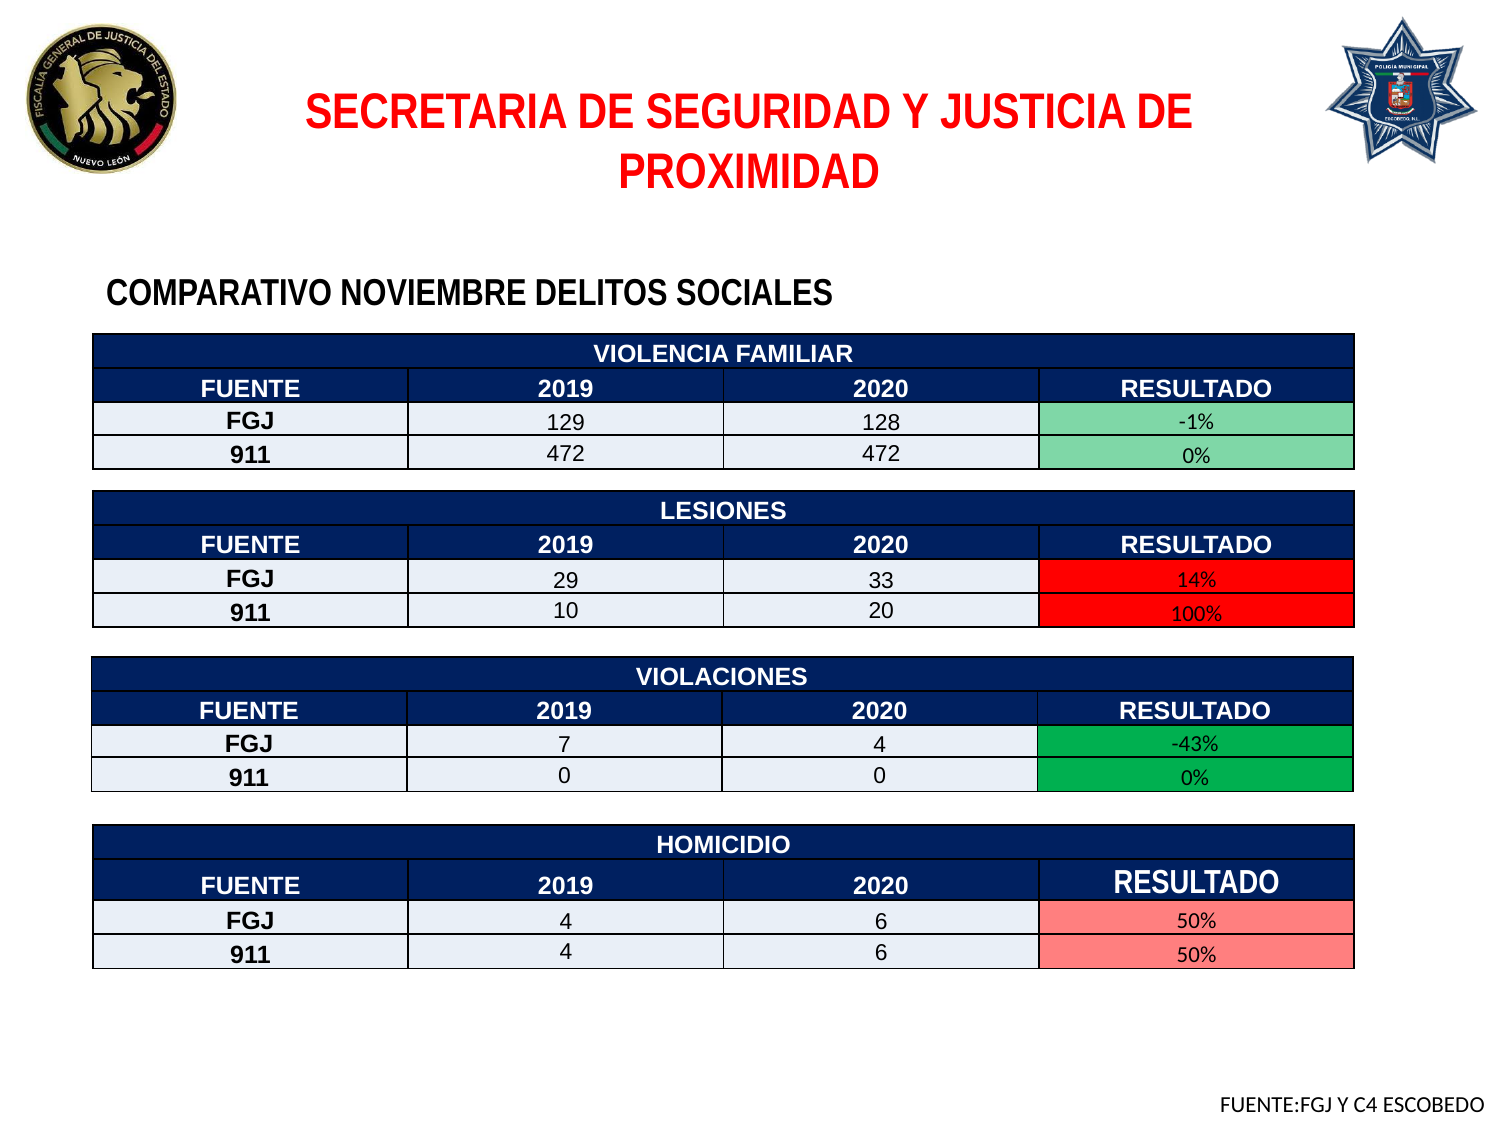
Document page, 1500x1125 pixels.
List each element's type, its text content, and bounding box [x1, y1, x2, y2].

table_cell FUENTE [92, 692, 406, 724]
table_cell 0 [408, 758, 721, 791]
table_cell 0% [1040, 436, 1353, 468]
table_cell 50% [1040, 935, 1353, 968]
table_header HOMICIDIO [94, 826, 1353, 858]
picture [1320, 11, 1484, 175]
table_cell 911 [94, 436, 407, 468]
table_cell 100% [1040, 594, 1353, 626]
table_cell FGJ [92, 726, 406, 756]
table_cell 4 [409, 935, 723, 968]
table_cell RESULTADO [1038, 692, 1352, 724]
table_cell 2020 [724, 860, 1038, 899]
table_cell 2020 [723, 692, 1037, 724]
table_cell FUENTE [94, 860, 407, 899]
table_cell 911 [94, 594, 407, 626]
table_cell RESULTADO [1040, 369, 1353, 401]
text_box COMPARATIVO NOVIEMBRE DELITOS SOCIALES [91, 260, 1199, 320]
table_cell 472 [724, 436, 1038, 468]
text_box FUENTE:FGJ Y C4 ESCOBEDO [1205, 1082, 1500, 1125]
table_cell -1% [1040, 403, 1353, 434]
table_cell 29 [409, 560, 723, 592]
table_cell -43% [1038, 726, 1352, 756]
table_cell 472 [409, 436, 723, 468]
table_cell 2019 [409, 526, 723, 558]
table_cell 6 [724, 935, 1038, 968]
table_cell 2020 [724, 369, 1038, 401]
table_cell 2019 [409, 860, 723, 899]
table_cell 911 [92, 758, 406, 791]
picture [25, 23, 177, 175]
table_cell FUENTE [94, 526, 407, 558]
table_cell FGJ [94, 901, 407, 933]
table_cell 0% [1038, 758, 1352, 791]
table_cell 2020 [724, 526, 1038, 558]
table_cell 0 [723, 758, 1037, 791]
table_cell 14% [1040, 560, 1353, 592]
table_cell 6 [724, 901, 1038, 933]
table_header VIOLACIONES [92, 658, 1352, 690]
table_cell RESULTADO [1040, 860, 1353, 899]
table_cell RESULTADO [1040, 526, 1353, 558]
table_cell FGJ [94, 560, 407, 592]
table_cell 50% [1040, 901, 1353, 933]
table_cell 911 [94, 935, 407, 968]
table_cell 20 [724, 594, 1038, 626]
table_header VIOLENCIA FAMILIAR [94, 335, 1353, 367]
table_cell 4 [409, 901, 723, 933]
table_cell 2019 [408, 692, 721, 724]
table_cell 4 [723, 726, 1037, 756]
table_cell 33 [724, 560, 1038, 592]
table_header LESIONES [94, 492, 1353, 524]
table_cell 2019 [409, 369, 723, 401]
table_cell 7 [408, 726, 721, 756]
text_box SECRETARIA DE SEGURIDAD Y JUSTICIA DE PROXIMIDAD [284, 71, 1215, 206]
table_cell 128 [724, 403, 1038, 434]
table_cell 129 [409, 403, 723, 434]
table_cell FGJ [94, 403, 407, 434]
table_cell FUENTE [94, 369, 407, 401]
table_cell 10 [409, 594, 723, 626]
